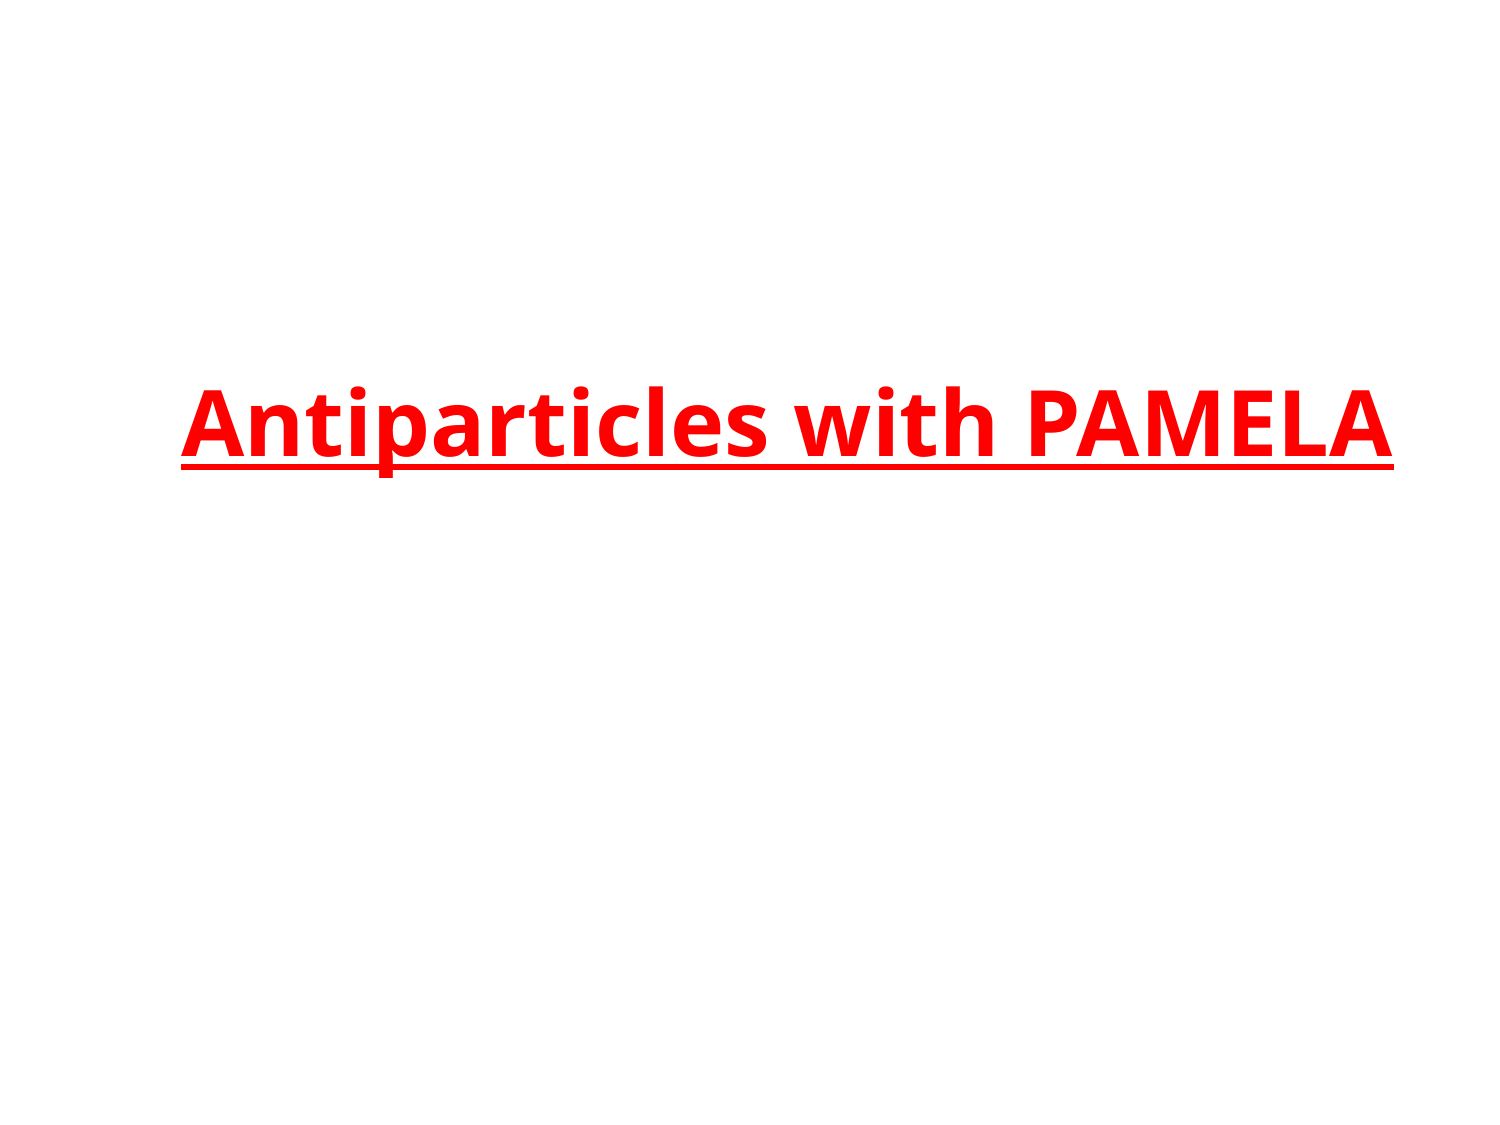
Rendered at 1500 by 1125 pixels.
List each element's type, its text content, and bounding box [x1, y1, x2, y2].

title Antiparticles with PAMELA [112, 326, 1463, 514]
